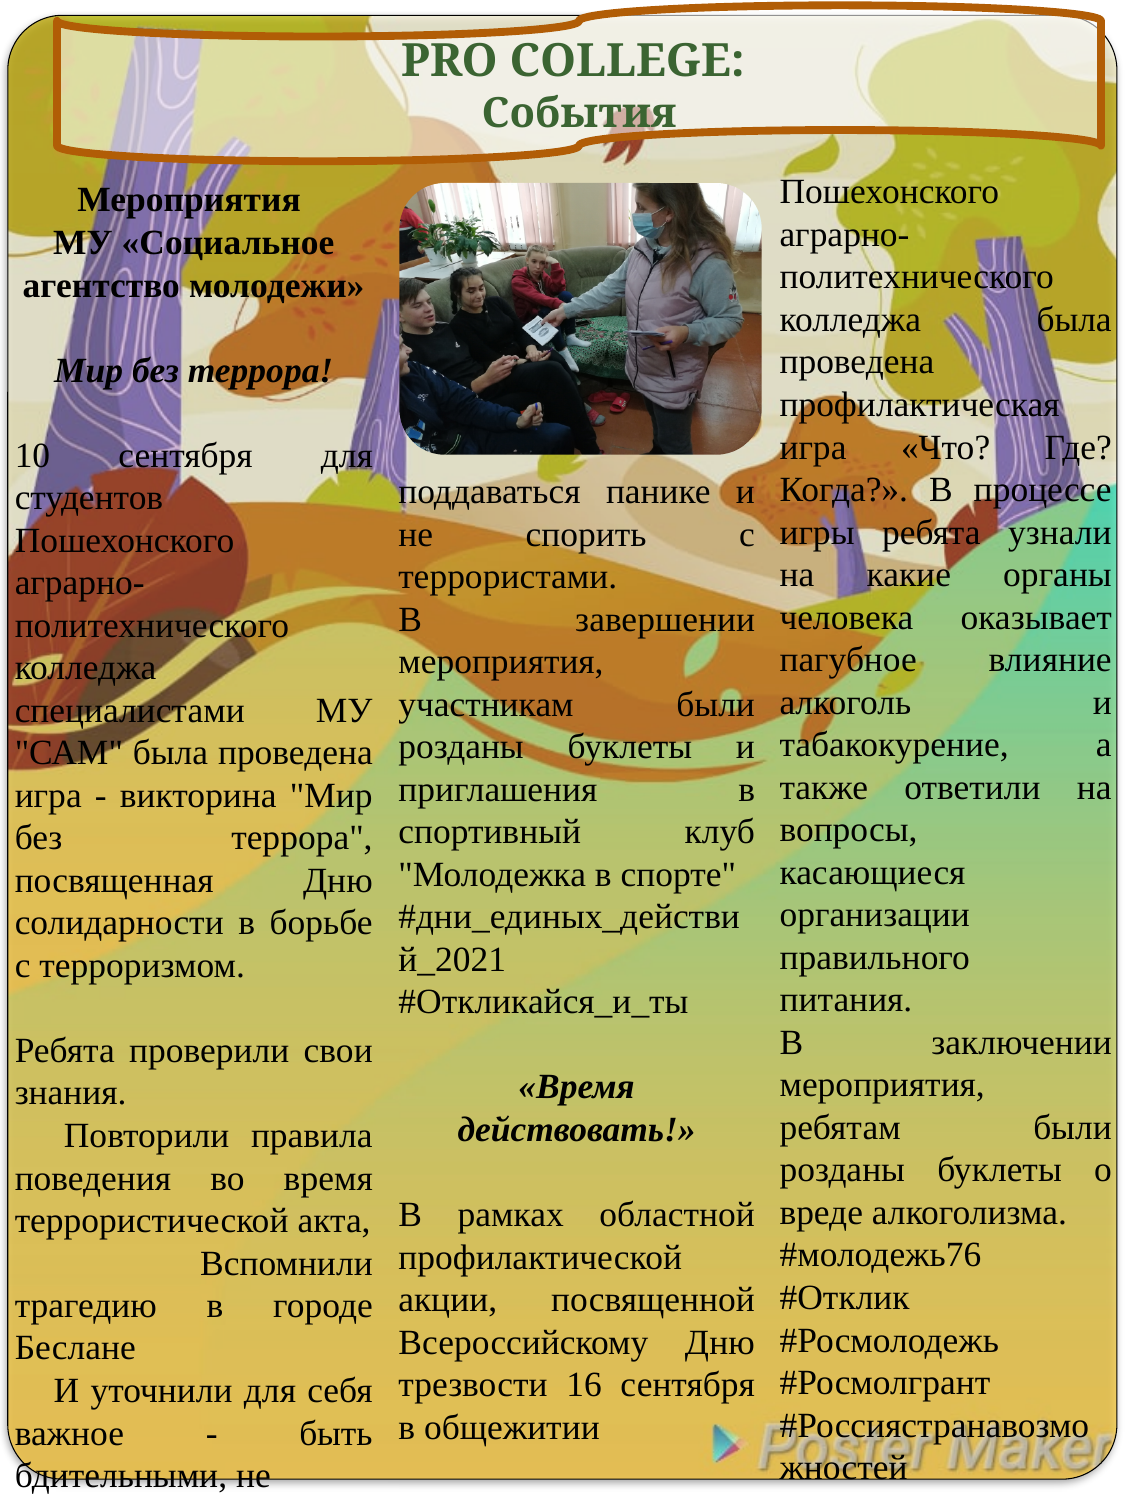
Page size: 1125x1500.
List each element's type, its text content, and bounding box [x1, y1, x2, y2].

text_box Мероприятия МУ «Социальное агентство молодежи» Мир без террора! 10 сентября для студентов Пошехонского аграрно-политехнического колледжа специалистами МУ "САМ" была проведена игра - викторина "Мир без террора", посвященная Дню солидарности в борьбе с терроризмом. Ребята проверили свои знания. ✅ Повторили правила поведения во время террористической акта, ✅ Вспомнили трагедию в городе Беслане ✅ И уточнили для себя важное - быть бдительными, не [0, 169, 388, 1500]
text_box Пошехонского аграрно-политехнического колледжа была проведена профилактическая игра «Что? Где? Когда?». В процессе игры ребята узнали на какие органы человека оказывает пагубное влияние алкоголь и табакокурение, а также ответили на вопросы, касающиеся организации правильного питания. В заключении мероприятия, ребятам были розданы буклеты о вреде алкоголизма. #молодежь76 #Отклик #Росмолодежь #Росмолгрант #Россиястранавозможностей [764, 161, 1125, 1500]
picture [399, 182, 762, 455]
text_box PRO COLLEGE: События [53, 1, 1105, 166]
text_box поддаваться панике и не спорить с террористами. В завершении мероприятия, участникам были розданы буклеты и приглашения в спортивный клуб "Молодежка в спорте" #дни_единых_действий_2021 #Откликайся_и_ты «Время действовать!» В рамках областной профилактической акции, посвященной Всероссийскому Дню трезвости 16 сентября в общежитии [383, 460, 764, 1454]
